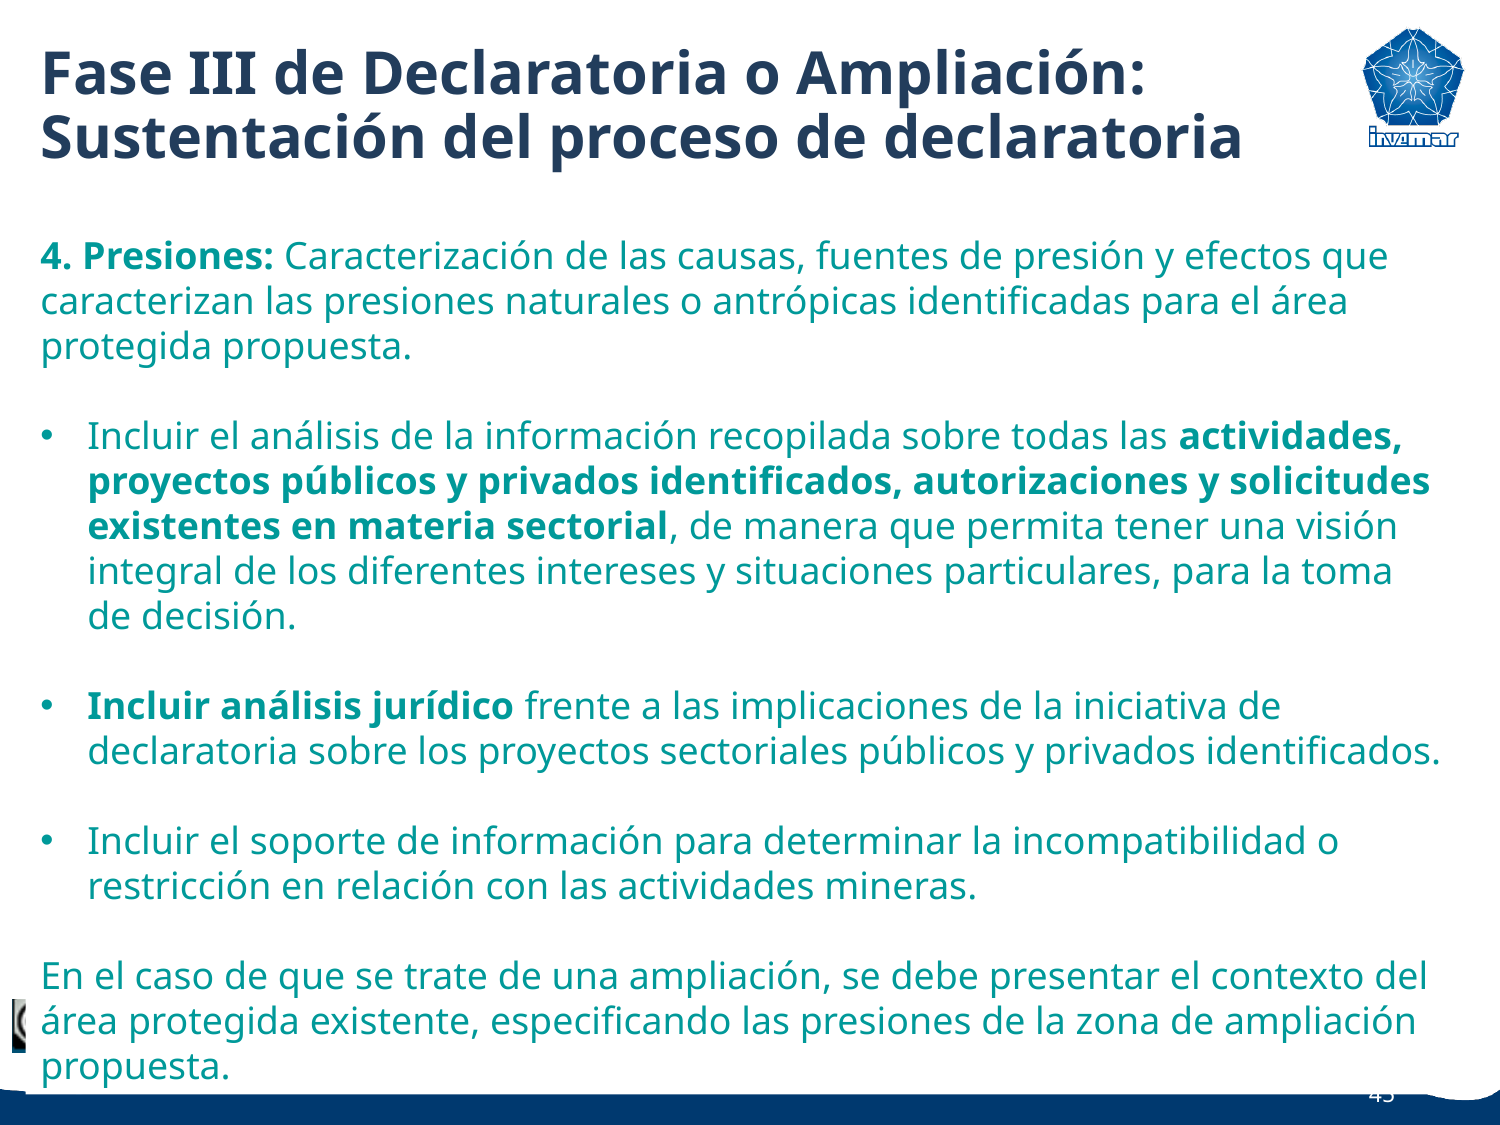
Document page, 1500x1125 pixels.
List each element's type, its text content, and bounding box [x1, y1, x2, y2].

title Fase III de Declaratoria o Ampliación: Sustentación del proceso de declaratoria [25, 35, 1316, 224]
picture [0, 998, 1333, 1125]
text_box 4. Presiones: Caracterización de las causas, fuentes de presión y efectos que caracterizan las presiones naturales o antrópicas identificadas para el área protegida propuesta. Incluir el análisis de la información recopilada sobre todas las actividades, proyectos públicos y privados identificados, autorizaciones y solicitudes existentes en materia sectorial, de manera que permita tener una visión integral de los diferentes intereses y situaciones particulares, para la toma de decisión. Incluir análisis jurídico frente a las implicaciones de la iniciativa de declaratoria sobre los proyectos sectoriales públicos y privados identificados. Incluir el soporte de información para determinar la incompatibilidad o restricción en relación con las actividades mineras. En el caso de que se trate de una ampliación, se debe presentar el contexto del área protegida existente, especificando las presiones de la zona de ampliación propuesta. [25, 224, 1464, 1095]
picture [12, 999, 25, 1048]
slide_number 45 [1333, 1095, 1411, 1125]
picture [1411, 998, 1500, 1125]
picture [1357, 23, 1469, 151]
